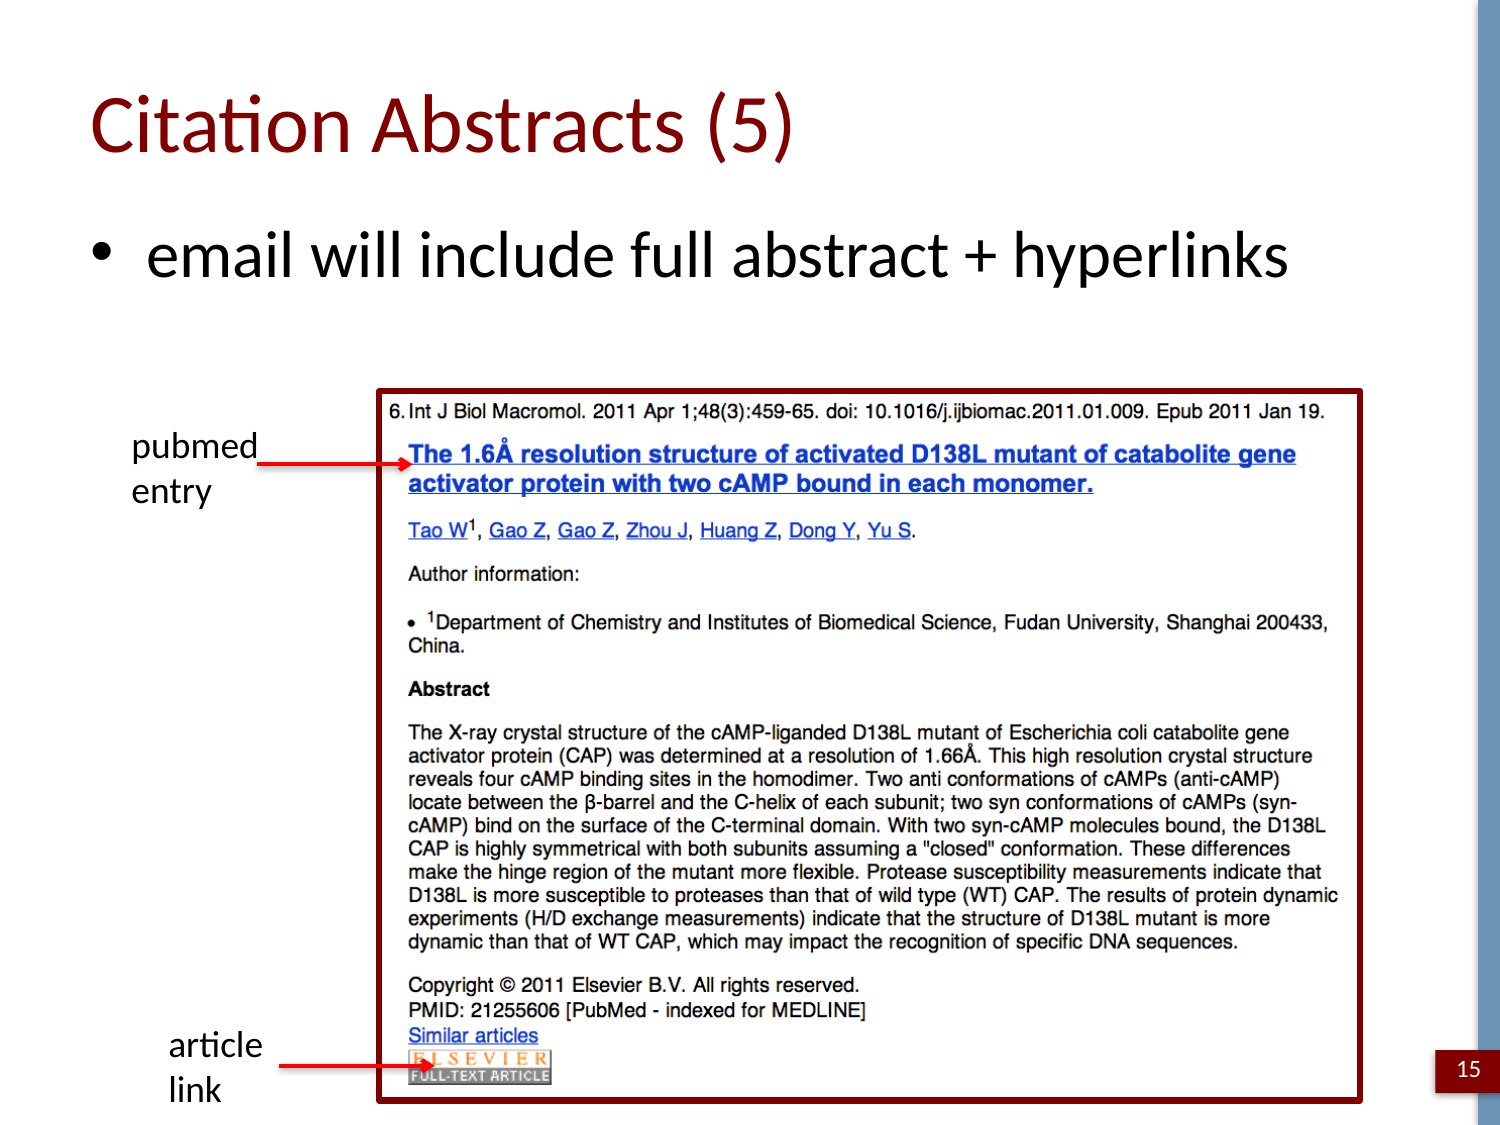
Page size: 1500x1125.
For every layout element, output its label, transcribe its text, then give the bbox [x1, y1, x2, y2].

text_box pubmed entry [116, 414, 275, 519]
picture [382, 393, 1358, 1098]
title Citation Abstracts (5) [75, 45, 1425, 193]
list email will include full abstract + hyperlinks [75, 203, 1314, 371]
slide_number 15 [1435, 1037, 1500, 1098]
text_box article link [153, 1012, 279, 1118]
